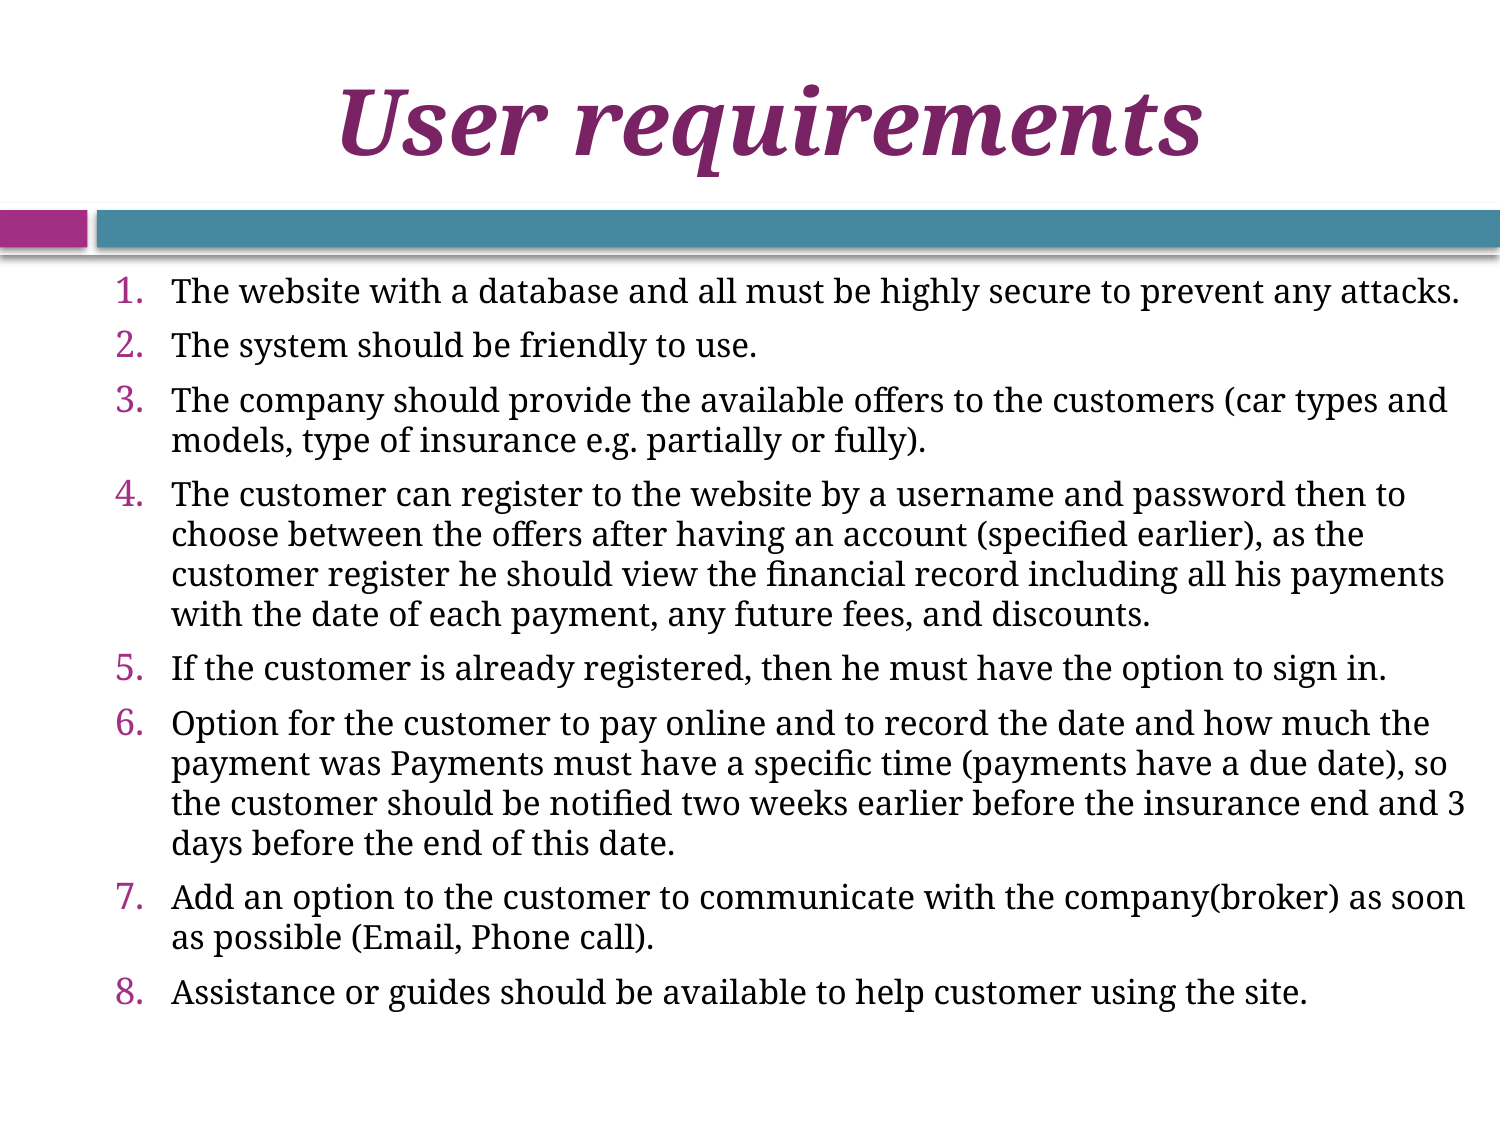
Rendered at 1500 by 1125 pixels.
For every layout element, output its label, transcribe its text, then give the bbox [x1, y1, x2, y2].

title User requirements [100, 37, 1438, 200]
list The website with a database and all must be highly secure to prevent any attacks. The system should be friendly to use. The company should provide the available offers to the customers (car types and models, type of insurance e.g. partially or fully). The customer can register to the website by a username and password then to choose between the offers after having an account (specified earlier), as the customer register he should view the financial record including all his payments with the date of each payment, any future fees, and discounts. If the customer is already registered, then he must have the option to sign in. Option for the customer to pay online and to record the date and how much the payment was Payments must have a specific time (payments have a due date), so the customer should be notified two weeks earlier before the insurance end and 3 days before the end of this date. Add an option to the customer to communicate with the company(broker) as soon as possible (Email, Phone call). Assistance or guides should be available to help customer using the site. [99, 262, 1488, 1113]
